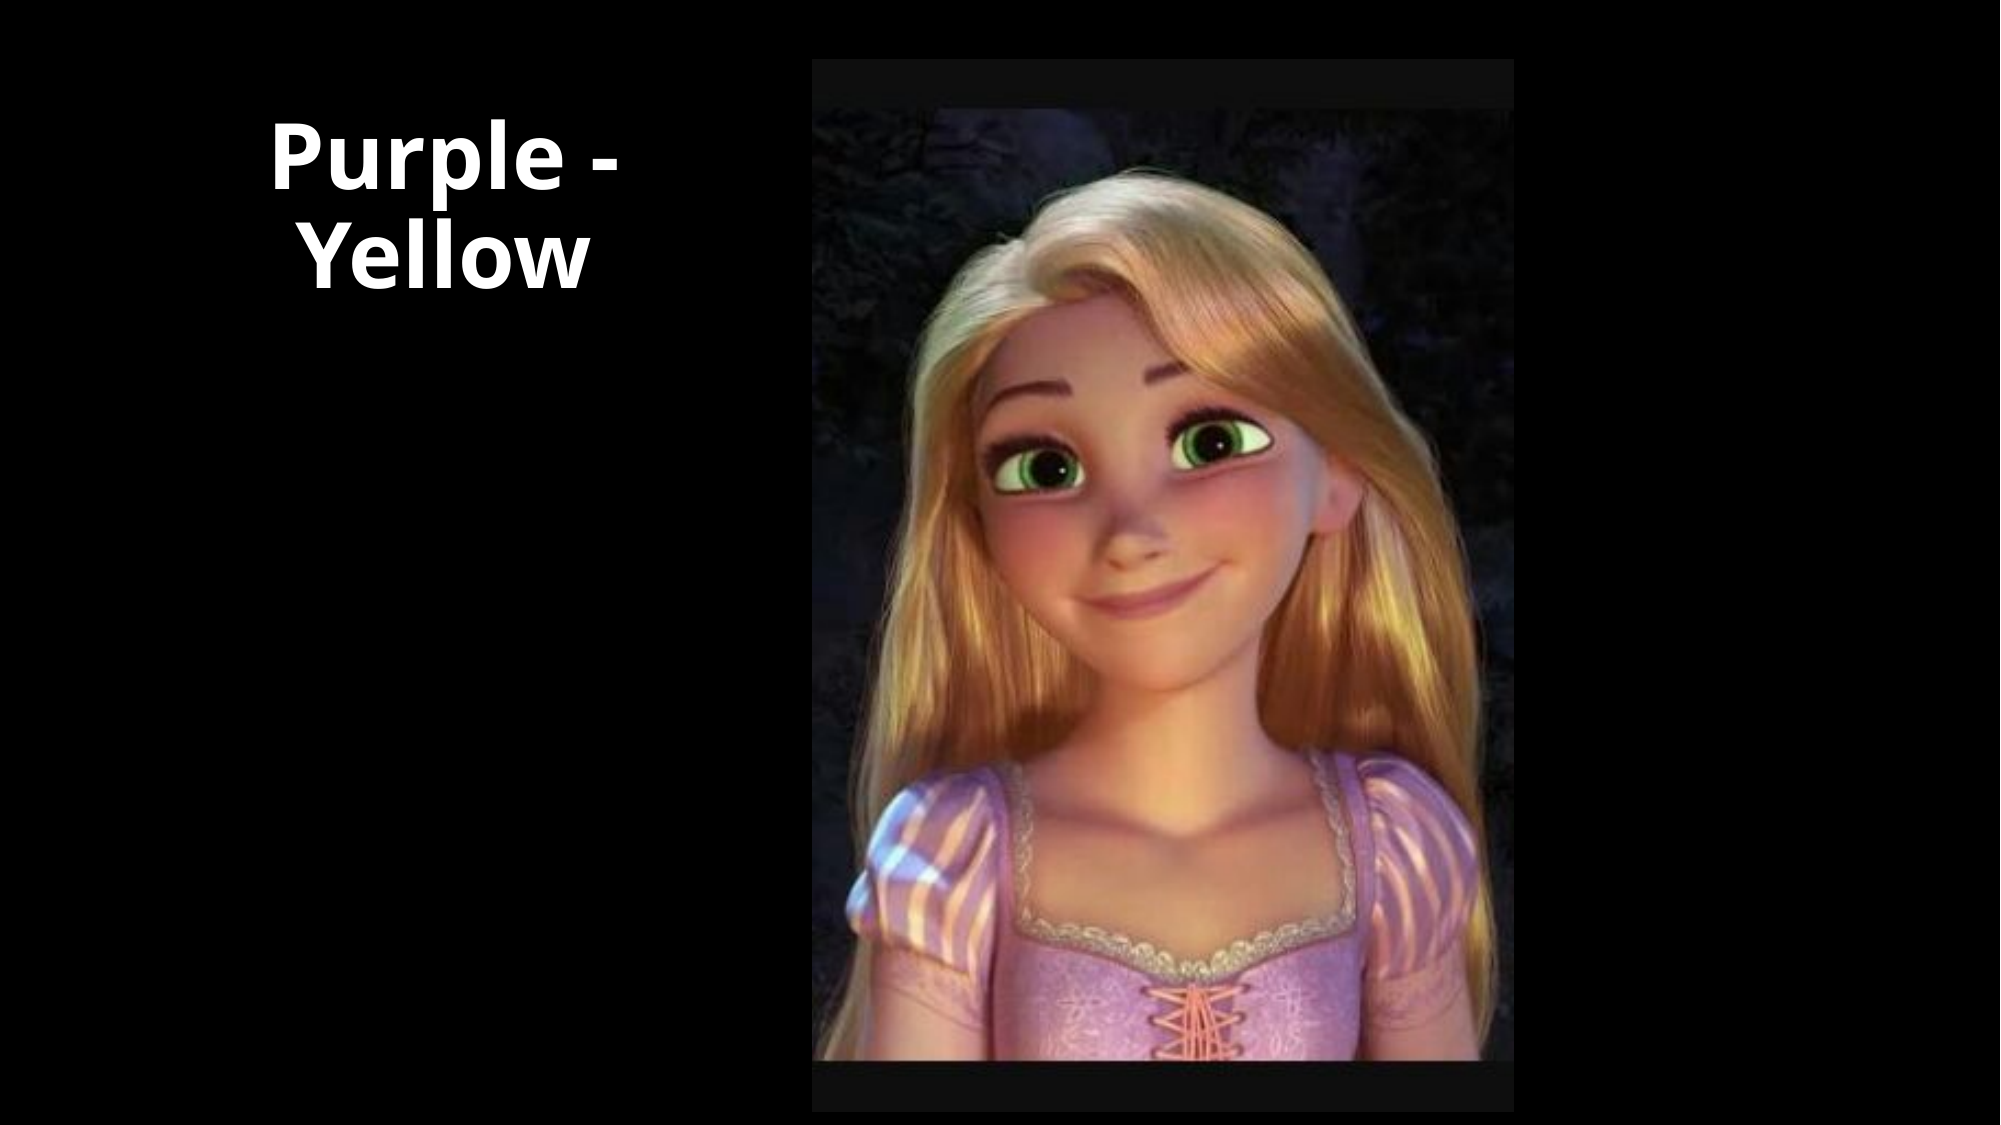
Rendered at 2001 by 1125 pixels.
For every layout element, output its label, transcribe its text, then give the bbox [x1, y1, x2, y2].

picture [812, 59, 1514, 1112]
title Purple - Yellow [137, 59, 750, 360]
